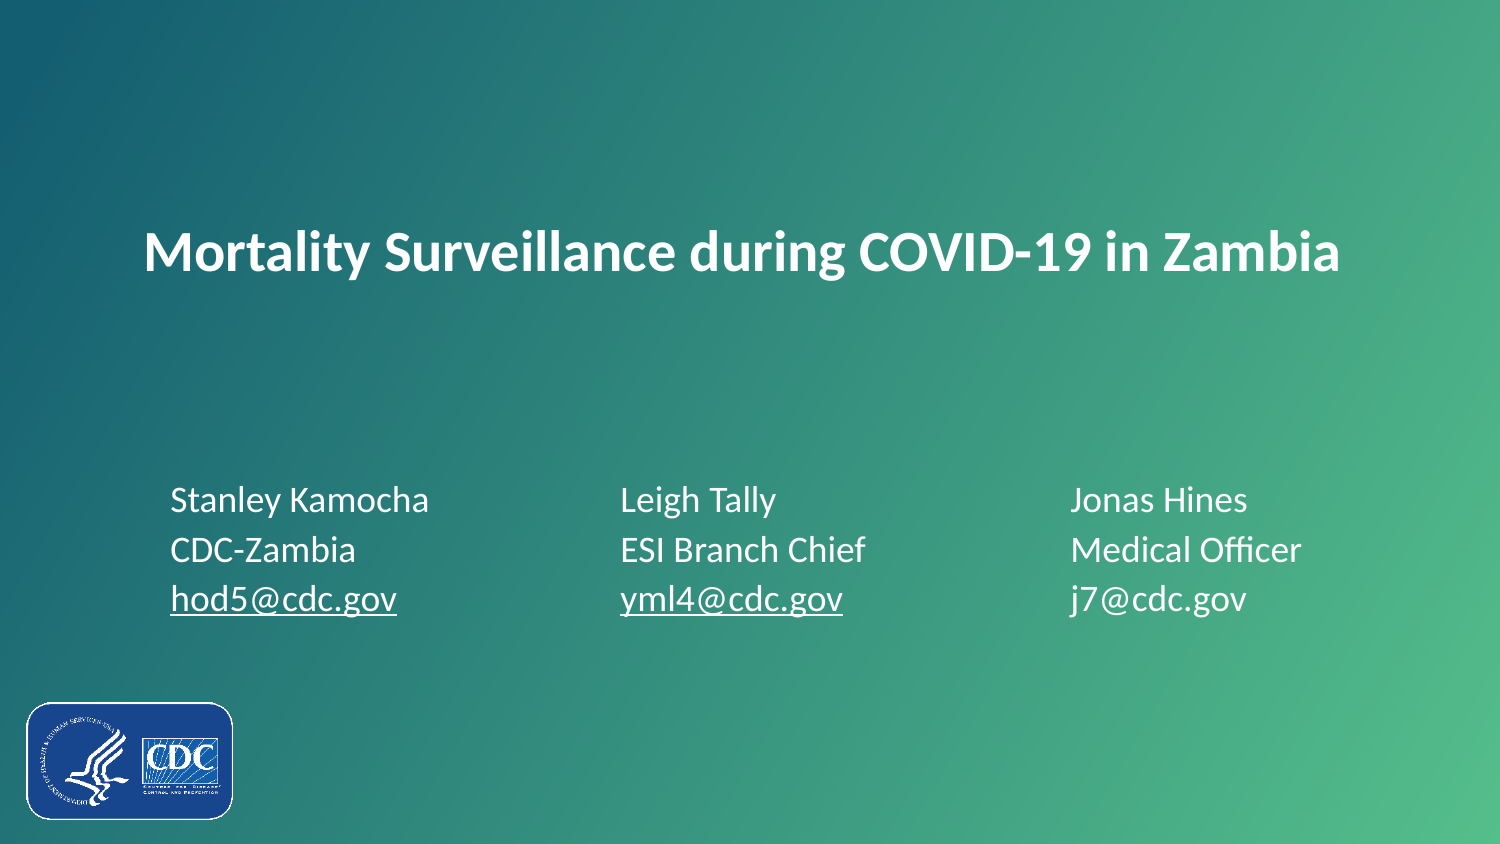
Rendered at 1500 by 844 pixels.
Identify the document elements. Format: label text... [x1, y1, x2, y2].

title Mortality Surveillance during COVID-19 in Zambia [128, 180, 1372, 323]
list Stanley Kamocha Leigh Tally Jonas Hines CDC-Zambia ESI Branch Chief Medical Officer hod5@cdc.gov yml4@cdc.gov j7@cdc.gov [155, 471, 1345, 599]
picture [26, 702, 233, 820]
